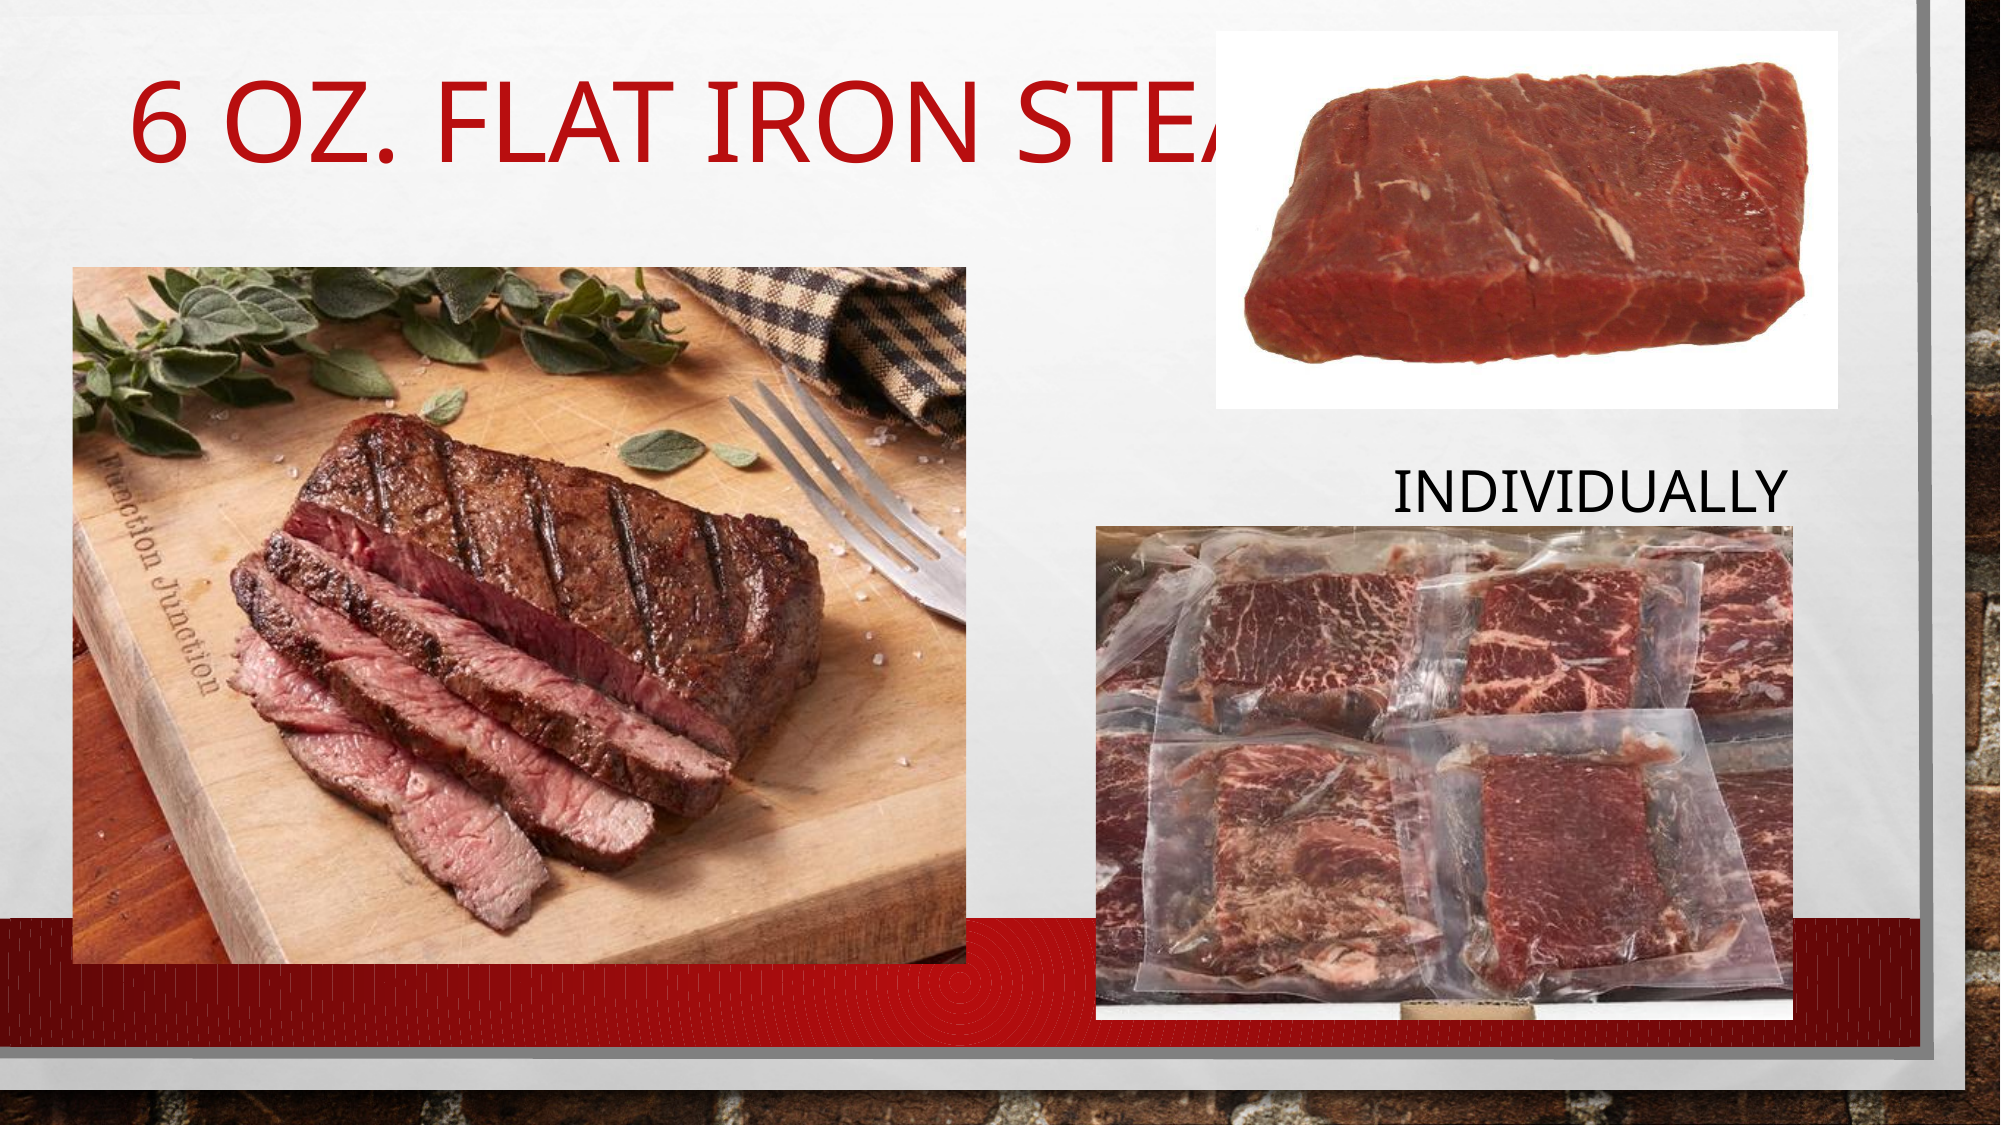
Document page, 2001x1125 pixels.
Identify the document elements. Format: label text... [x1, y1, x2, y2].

picture [72, 267, 967, 965]
picture [1095, 526, 1794, 1020]
title 6 oz. Flat Iron Steaks [112, 31, 1216, 221]
list Individually wrapped [1274, 432, 1909, 882]
picture [0, 0, 2000, 1125]
picture [1216, 31, 1838, 409]
